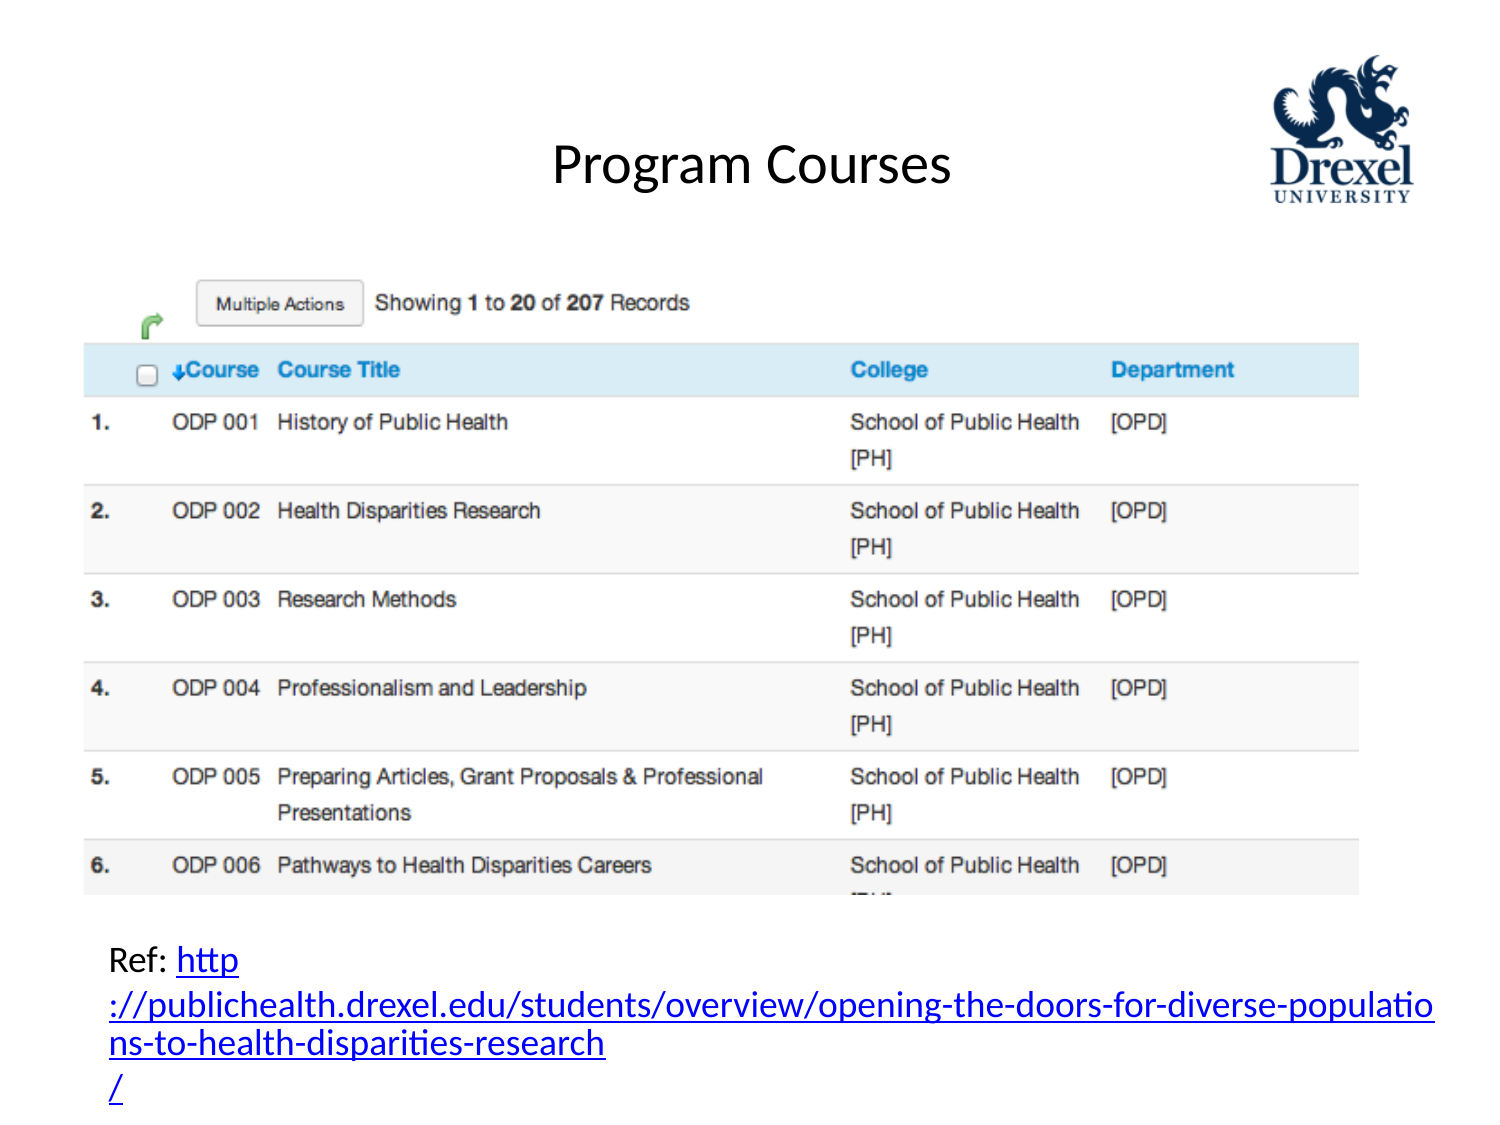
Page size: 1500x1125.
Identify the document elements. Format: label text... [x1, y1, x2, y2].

text_box Ref: http://publichealth.drexel.edu/students/overview/opening-the-doors-for-diverse-populations-to-health-disparities-research/ [93, 928, 1469, 1123]
picture [77, 241, 1359, 895]
text_box Program Courses [537, 118, 968, 203]
picture [1252, 44, 1425, 218]
